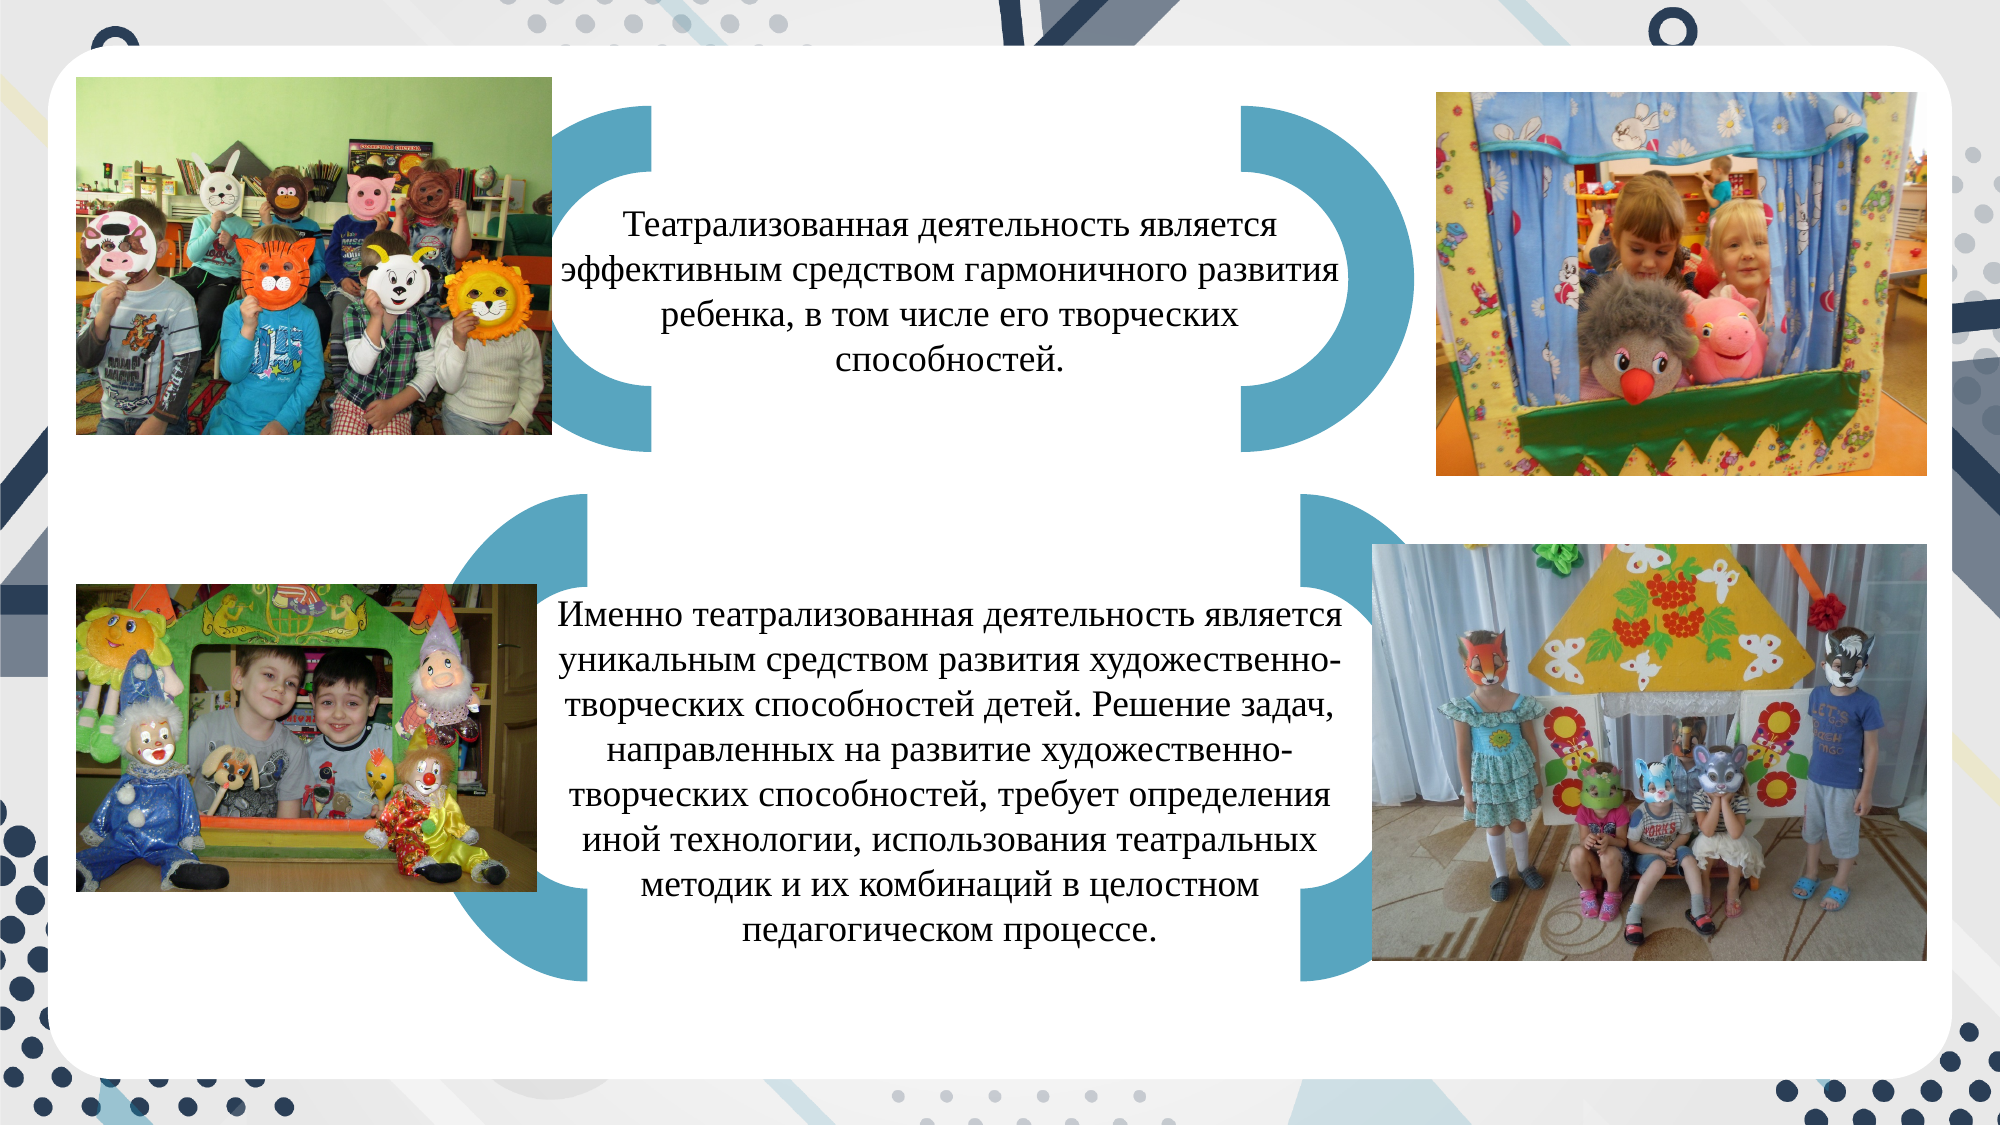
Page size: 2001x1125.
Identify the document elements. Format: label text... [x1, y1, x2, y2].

text_box Театрализованная деятельность является эффективным средством гармоничного развития ребенка, в том числе его творческих способностей. [553, 191, 1367, 387]
picture [0, 0, 2000, 1125]
text_box [553, 387, 652, 452]
text_box [453, 871, 588, 982]
text_box [1240, 105, 1415, 453]
text_box [553, 105, 652, 191]
text_box [1300, 494, 1406, 626]
text_box Именно театрализованная деятельность является уникальным средством развития художественно-творческих способностей детей. Решение задач, направленных на развитие художественно-творческих способностей, требует определения иной технологии, использования театральных методик и их комбинаций в целостном педагогическом процессе. [538, 581, 1367, 957]
text_box [1300, 850, 1372, 982]
text_box [452, 493, 588, 604]
